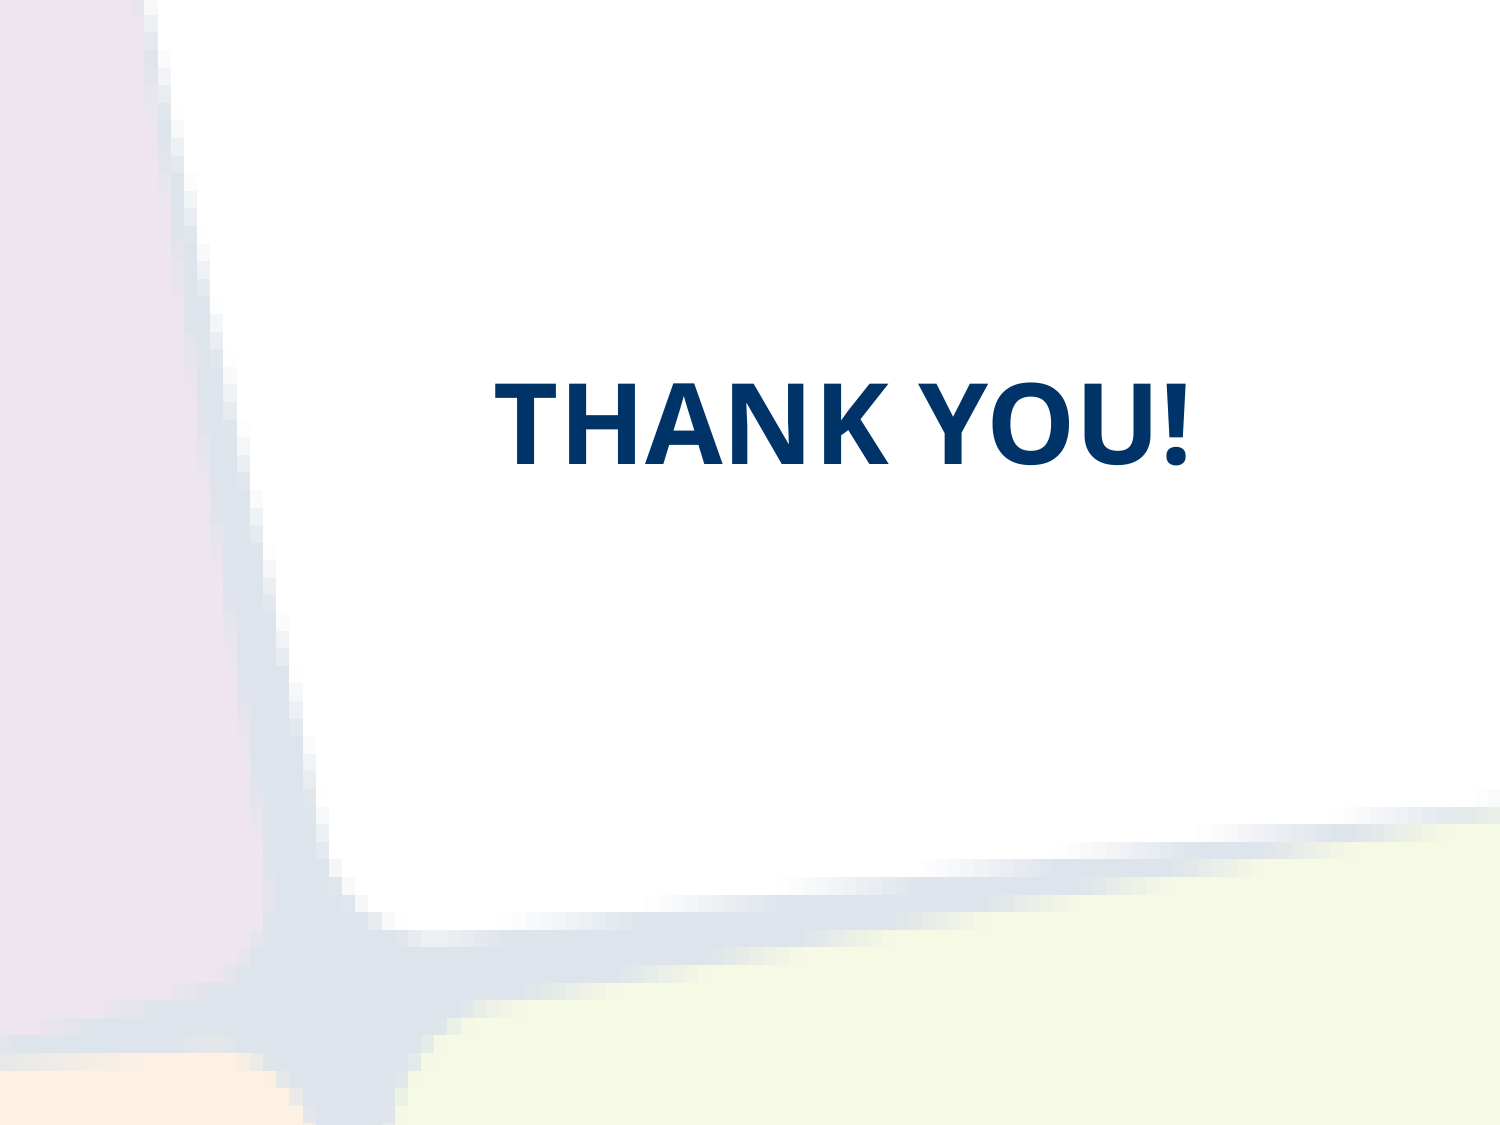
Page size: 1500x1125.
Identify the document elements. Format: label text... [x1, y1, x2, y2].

title THANK YOU! [262, 187, 1425, 488]
